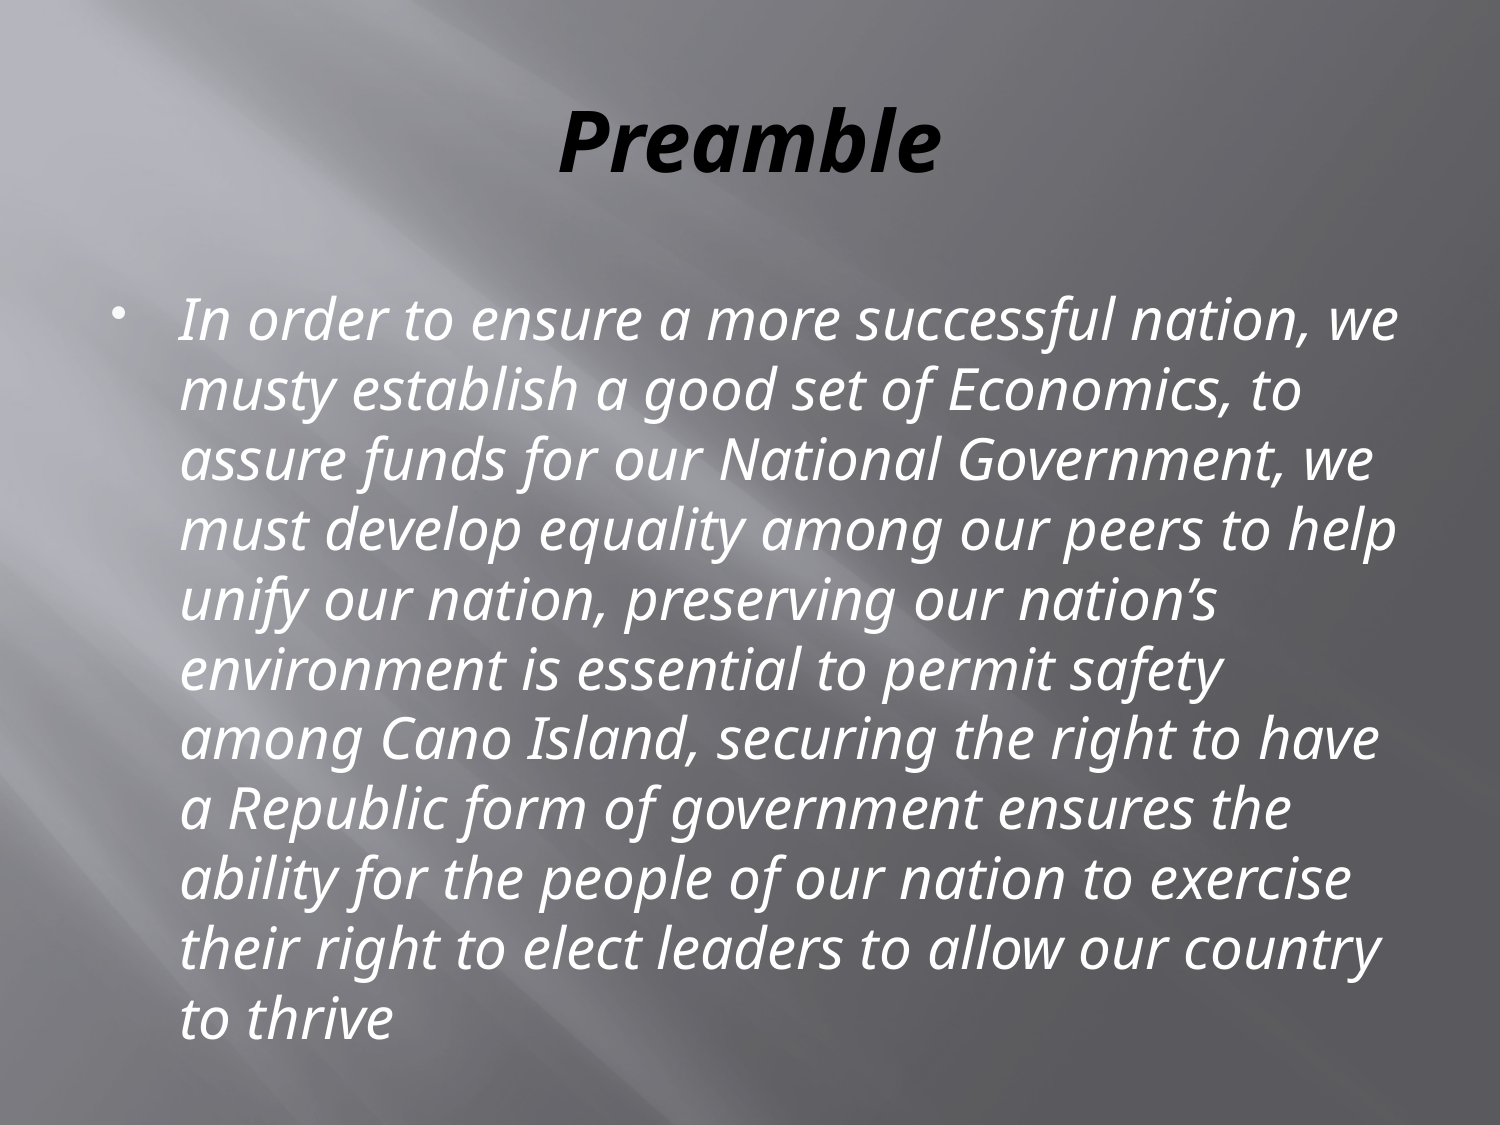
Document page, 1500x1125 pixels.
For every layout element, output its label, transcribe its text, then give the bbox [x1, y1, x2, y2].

title Preamble [75, 45, 1425, 233]
list In order to ensure a more successful nation, we musty establish a good set of Economics, to assure funds for our National Government, we must develop equality among our peers to help unify our nation, preserving our nation’s environment is essential to permit safety among Cano Island, securing the right to have a Republic form of government ensures the ability for the people of our nation to exercise their right to elect leaders to allow our country to thrive [75, 275, 1425, 1088]
